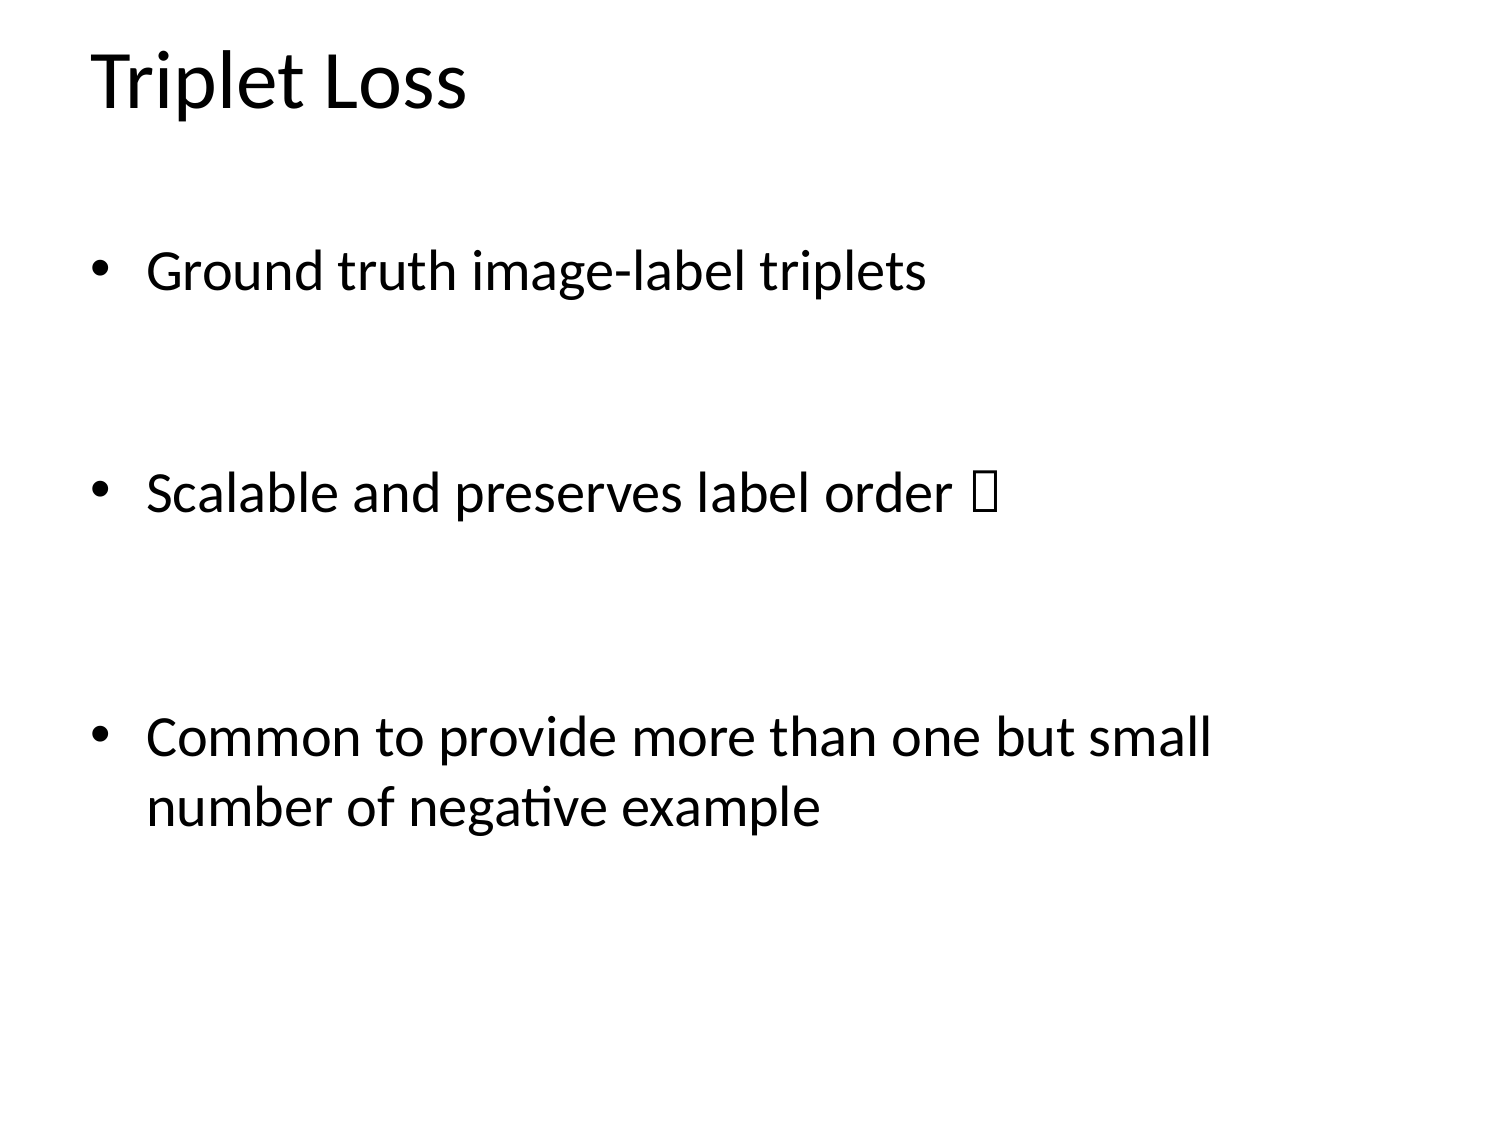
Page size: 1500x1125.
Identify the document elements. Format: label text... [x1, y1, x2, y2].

title Triplet Loss [74, 0, 1426, 151]
